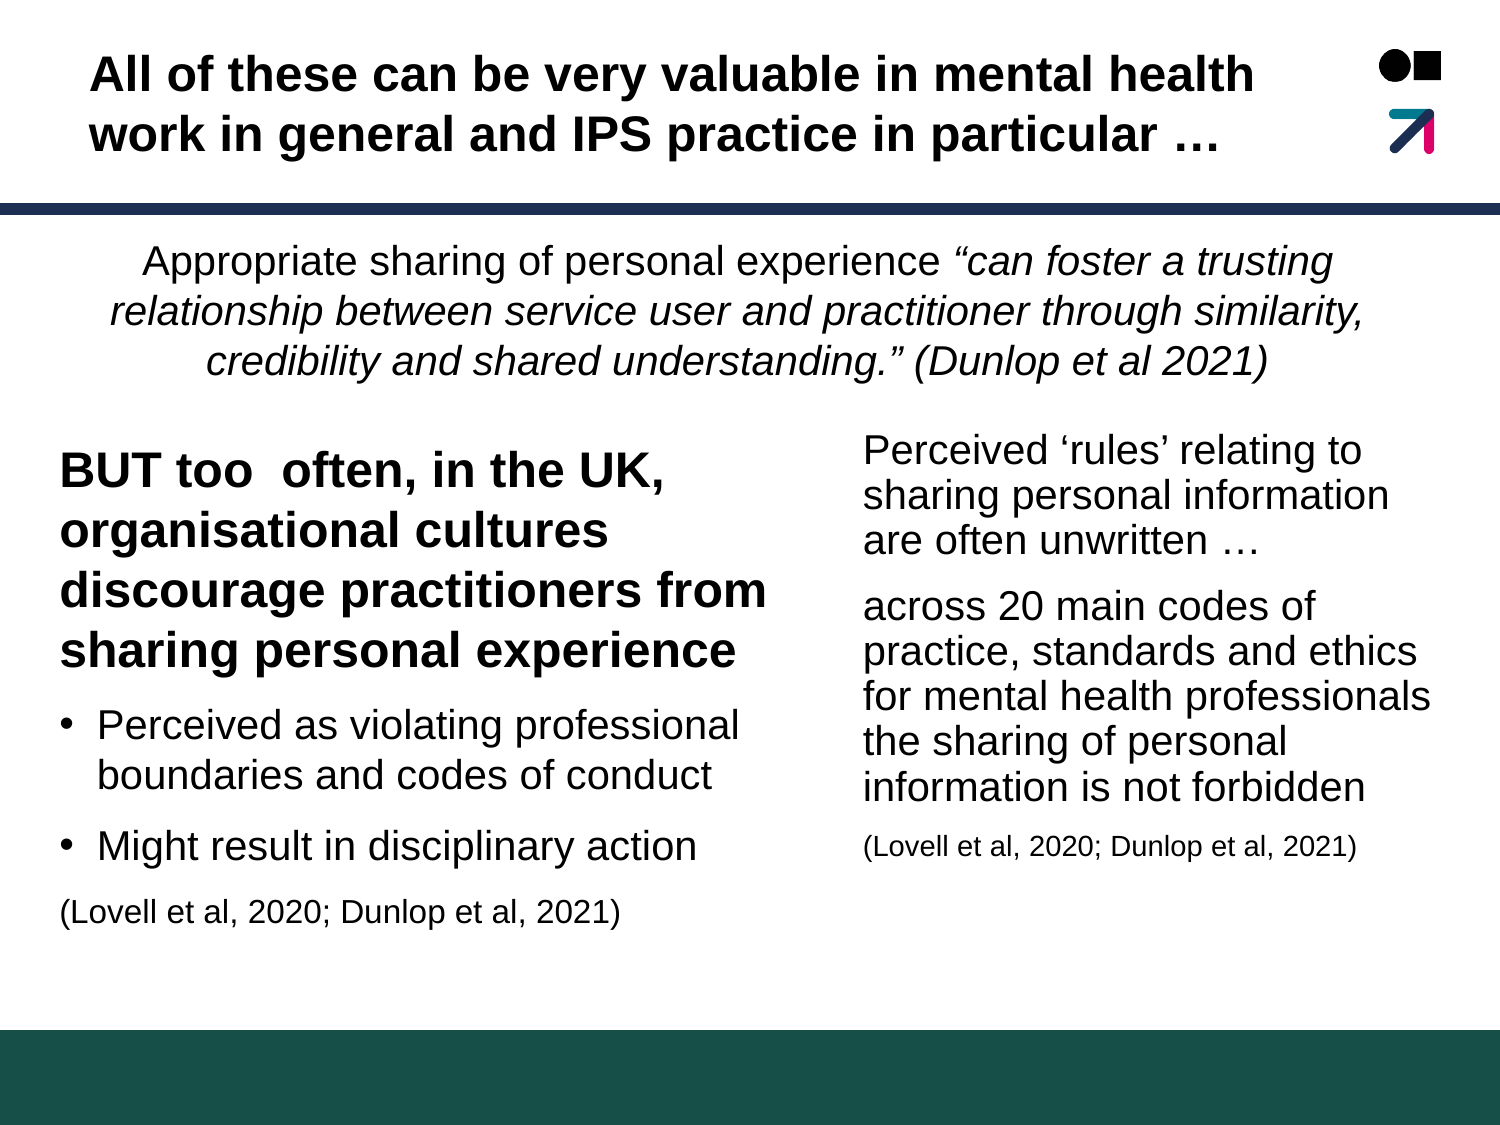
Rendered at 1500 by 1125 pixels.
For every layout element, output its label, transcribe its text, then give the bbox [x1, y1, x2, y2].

picture [1379, 49, 1441, 82]
text_box [805, 476, 1500, 1059]
title All of these can be very valuable in mental health work in general and IPS practice in particular … [73, 38, 1316, 165]
text_box Perceived ‘rules’ relating to sharing personal information are often unwritten … across 20 main codes of practice, standards and ethics for mental health professionals the sharing of personal information is not forbidden (Lovell et al, 2020; Dunlop et al, 2021) [848, 421, 1454, 1004]
text_box Appropriate sharing of personal experience “can foster a trusting relationship between service user and practitioner through similarity, credibility and shared understanding.” (Dunlop et al 2021) [91, 226, 1385, 392]
picture [1371, 101, 1441, 171]
text_box BUT too often, in the UK, organisational cultures discourage practitioners from sharing personal experience Perceived as violating professional boundaries and codes of conduct Might result in disciplinary action (Lovell et al, 2020; Dunlop et al, 2021) [44, 429, 806, 1013]
